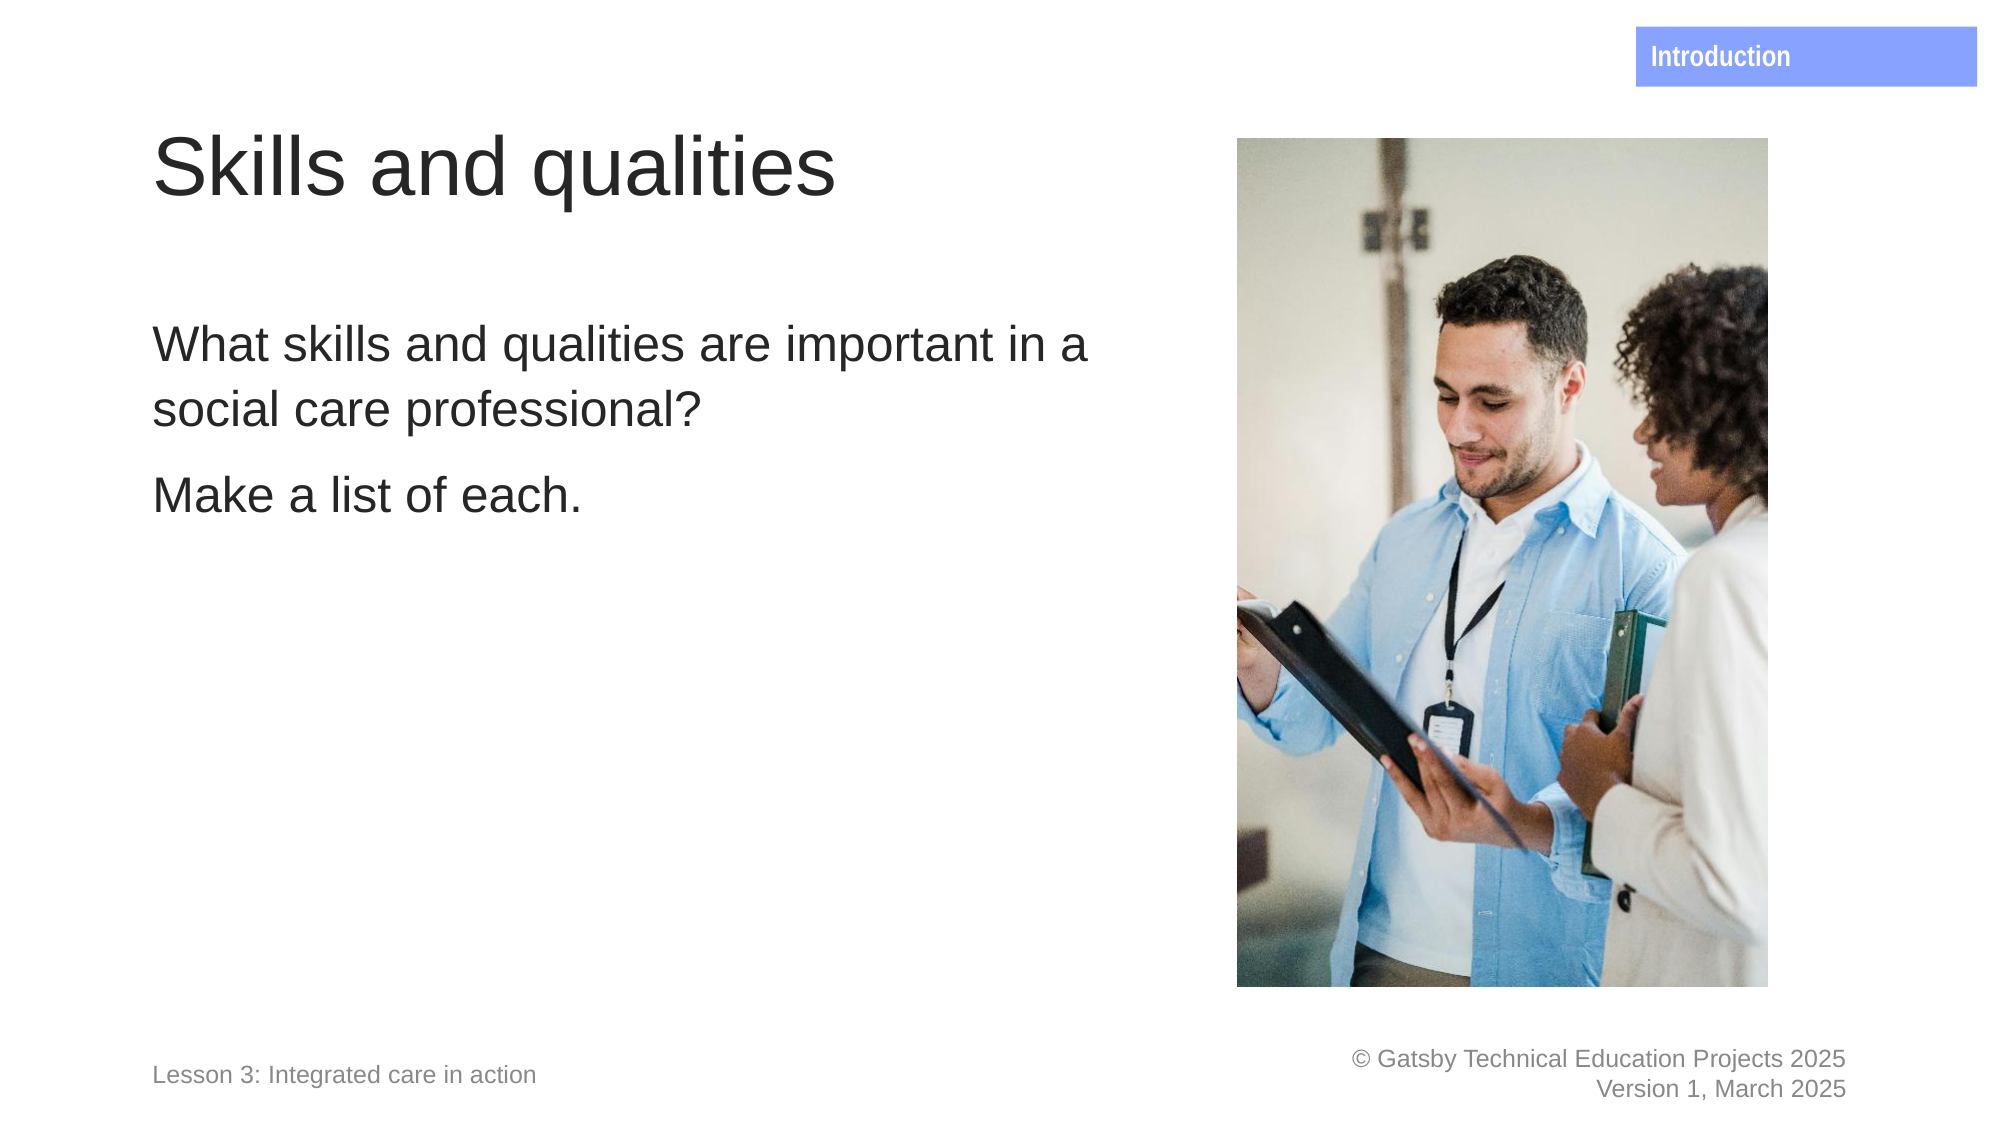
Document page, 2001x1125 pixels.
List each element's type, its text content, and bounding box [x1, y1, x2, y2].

list Lesson 3: Integrated care in action [137, 1042, 829, 1103]
title Skills and qualities [137, 59, 1863, 278]
list What skills and qualities are important in a social care professional? Make a list of each. [137, 299, 1188, 1014]
picture [1237, 138, 1769, 987]
list Introduction [1636, 26, 1978, 87]
